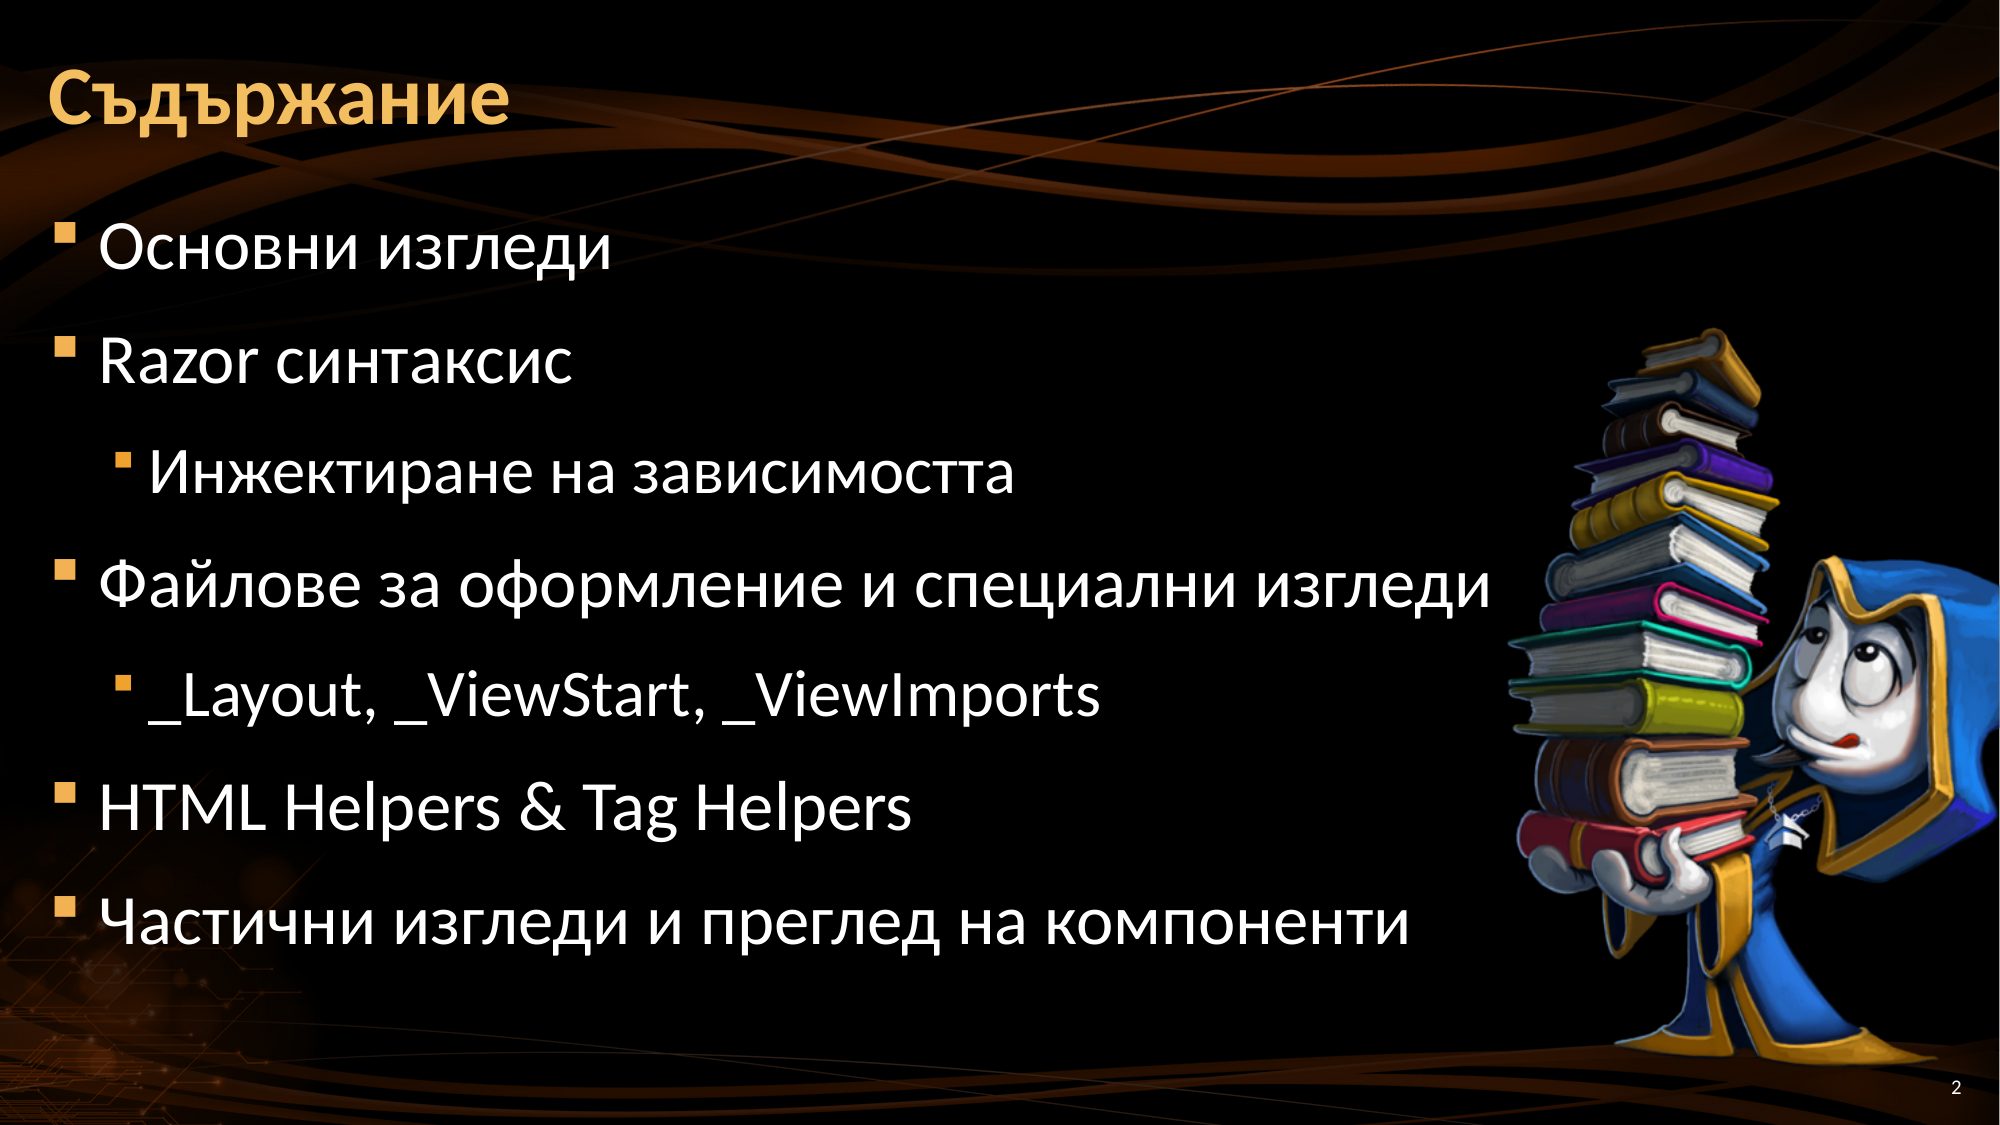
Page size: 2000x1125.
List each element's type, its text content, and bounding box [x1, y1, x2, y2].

title Съдържание [30, 6, 1602, 189]
picture [0, 0, 2000, 1125]
list Основни изгледи Razor синтаксис Инжектиране на зависимостта Файлове за оформление и специални изгледи _Layout, _ViewStart, _ViewImports HTML Helpers & Tag Helpers Частични изгледи и преглед на компоненти [31, 188, 1968, 1103]
